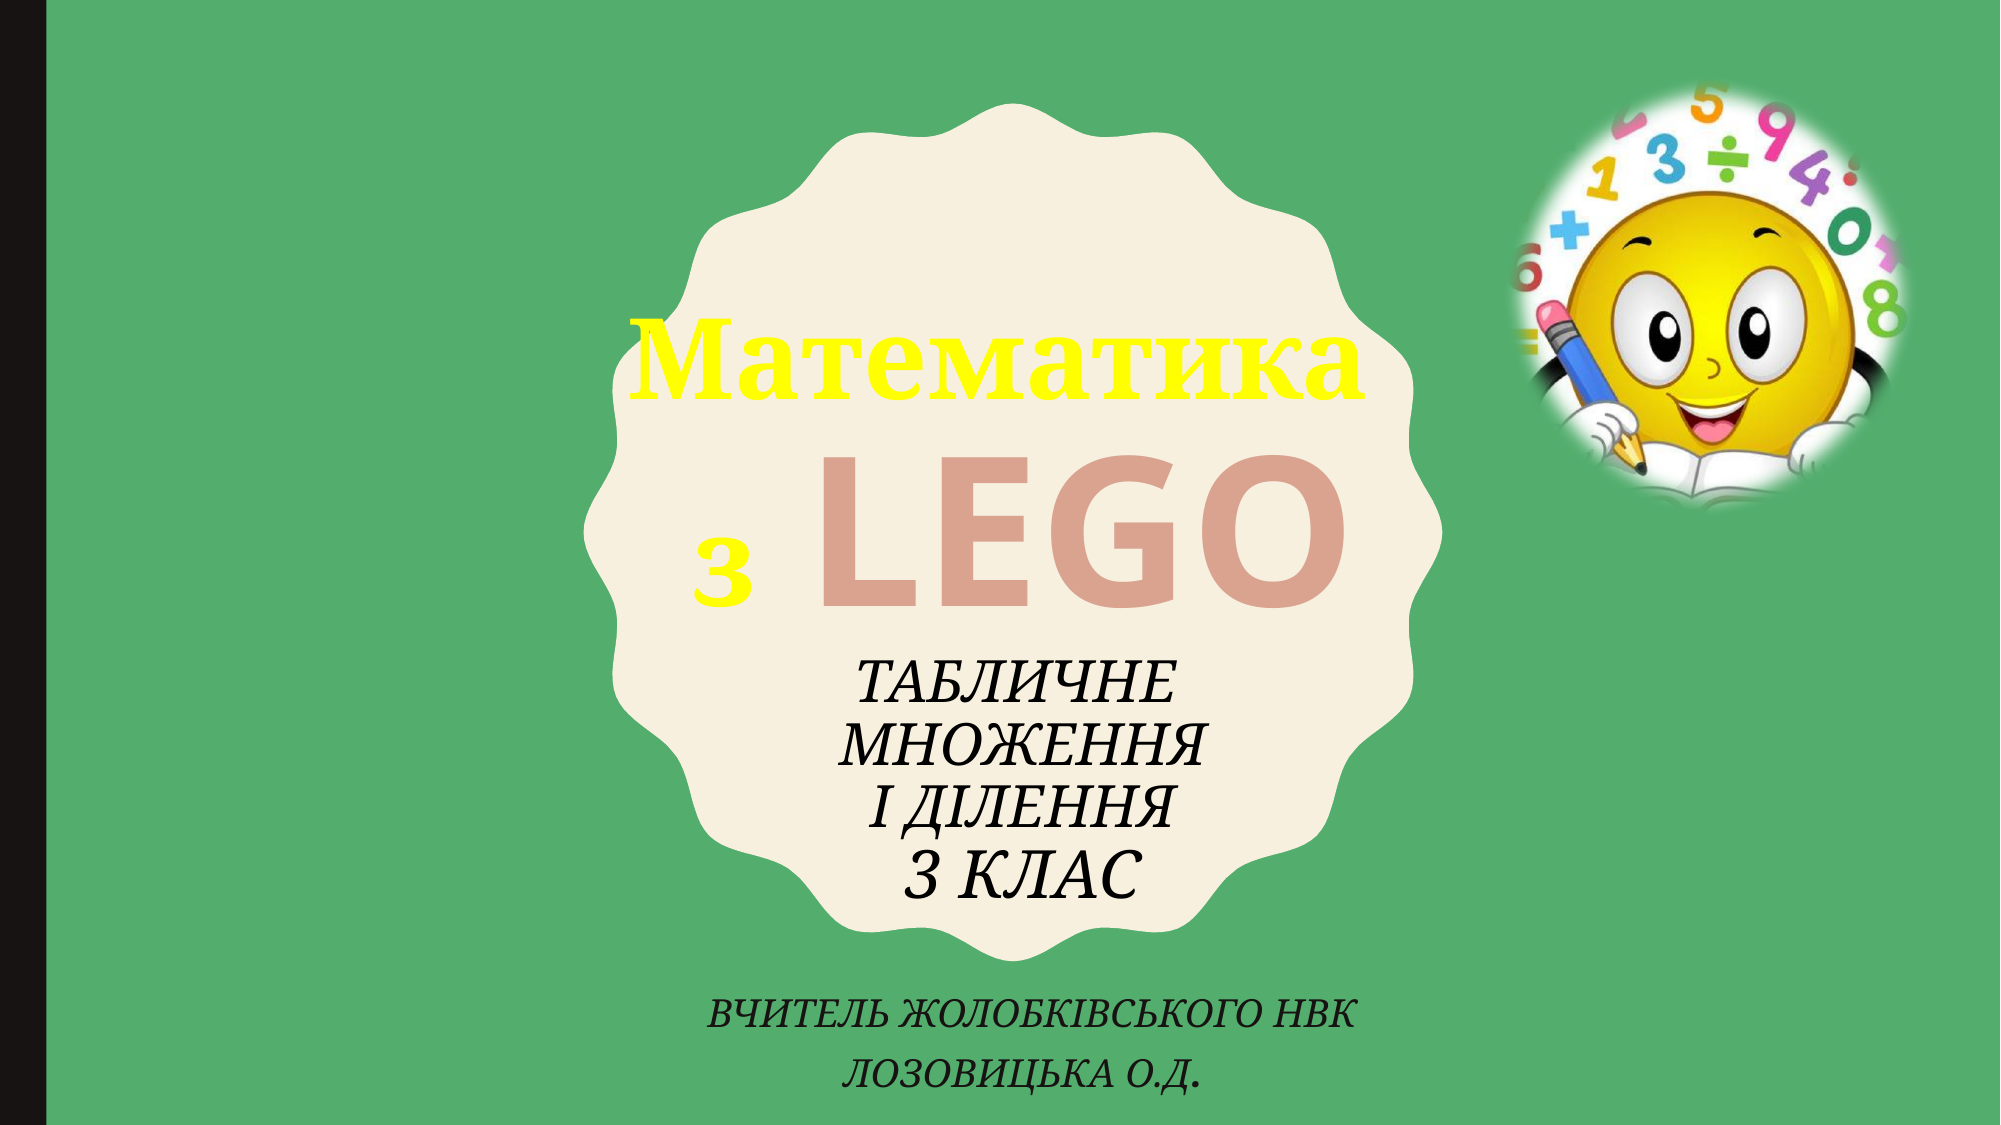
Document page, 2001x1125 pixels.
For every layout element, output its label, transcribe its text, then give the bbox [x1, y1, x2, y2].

title Математика з LEGO табличне множення і ділення 3 клас [176, 231, 1870, 953]
picture [1502, 74, 1919, 518]
subtitle Вчитель Жолобківського НВК Лозовицька О.Д. [363, 980, 1684, 1103]
